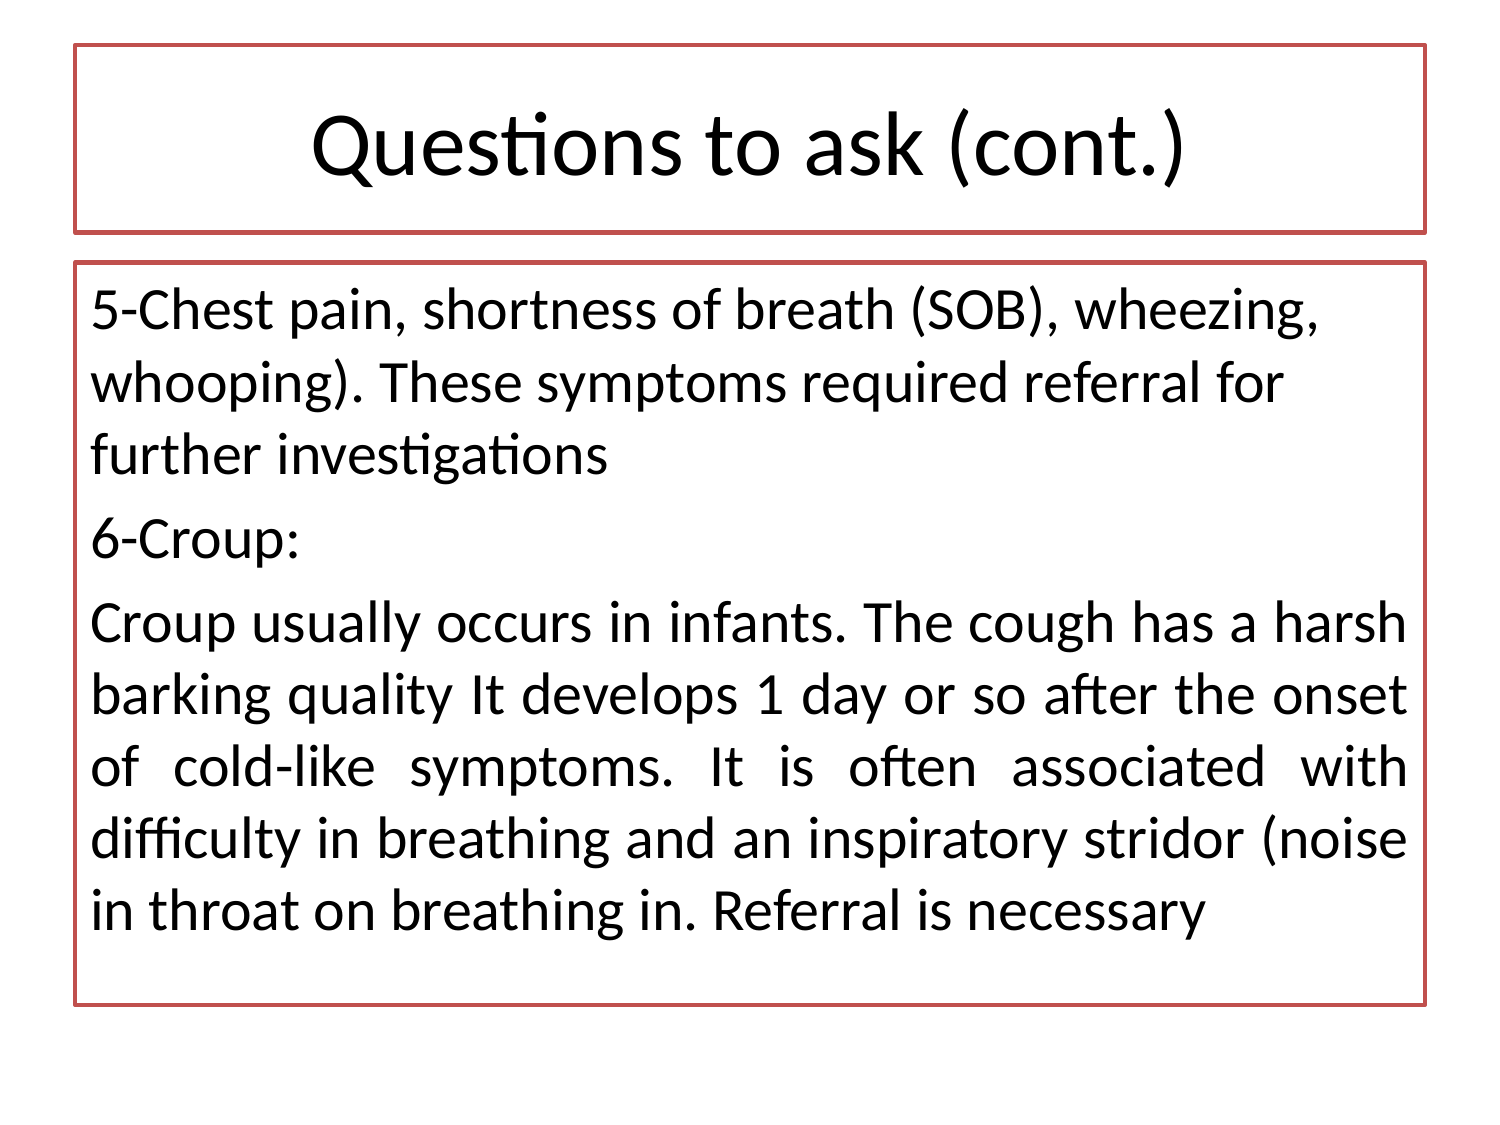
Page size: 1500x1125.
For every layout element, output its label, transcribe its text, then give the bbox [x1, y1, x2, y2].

title Questions to ask (cont.) [73, 43, 1427, 235]
list 5-Chest pain, shortness of breath (SOB), wheezing, whooping). These symptoms required referral for further investigations 6-Croup: Croup usually occurs in infants. The cough has a harsh barking quality It develops 1 day or so after the onset of cold-like symptoms. It is often associated with difficulty in breathing and an inspiratory stridor (noise in throat on breathing in. Referral is necessary [73, 260, 1427, 1007]
